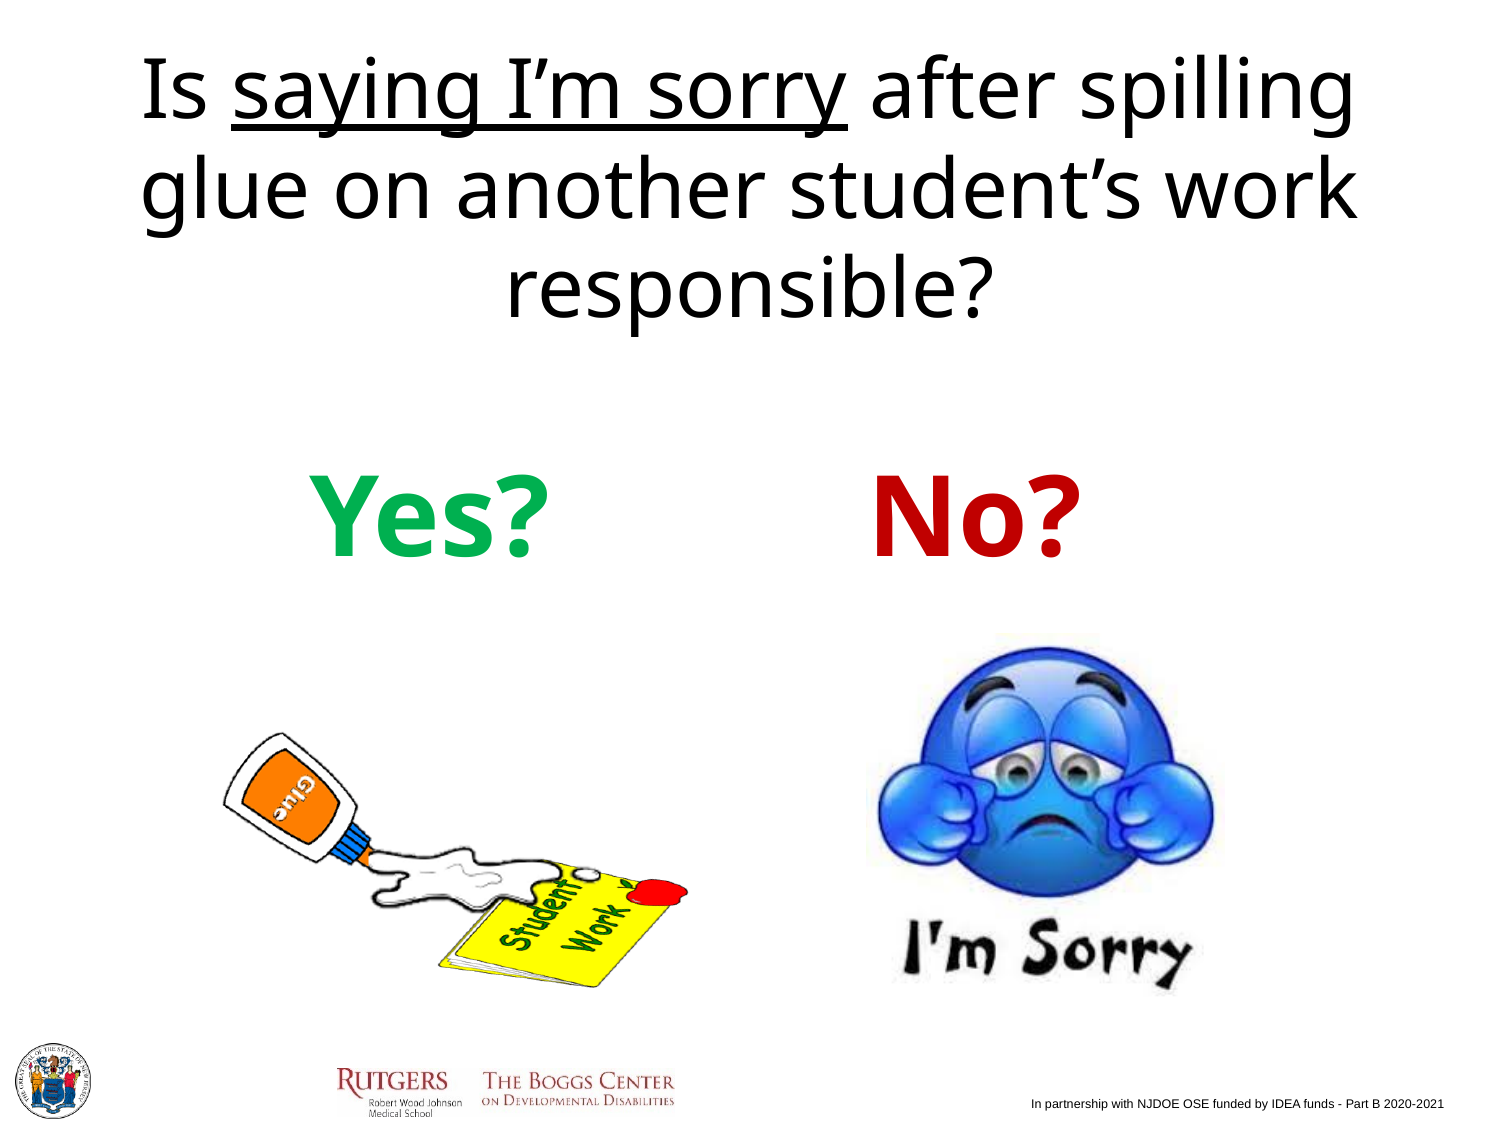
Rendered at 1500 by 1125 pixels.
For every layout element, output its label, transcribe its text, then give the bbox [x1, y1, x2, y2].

picture [15, 1043, 91, 1119]
picture [191, 697, 719, 1024]
picture [337, 1068, 675, 1117]
text_box Is saying I’m sorry after spilling glue on another student’s work responsible? [118, 27, 1382, 342]
footer In partnership with NJDOE OSE funded by IDEA funds - Part B 2020-2021 [975, 1087, 1500, 1120]
text_box Yes? [285, 436, 750, 587]
picture [866, 632, 1225, 1004]
text_box No? [781, 436, 1169, 587]
